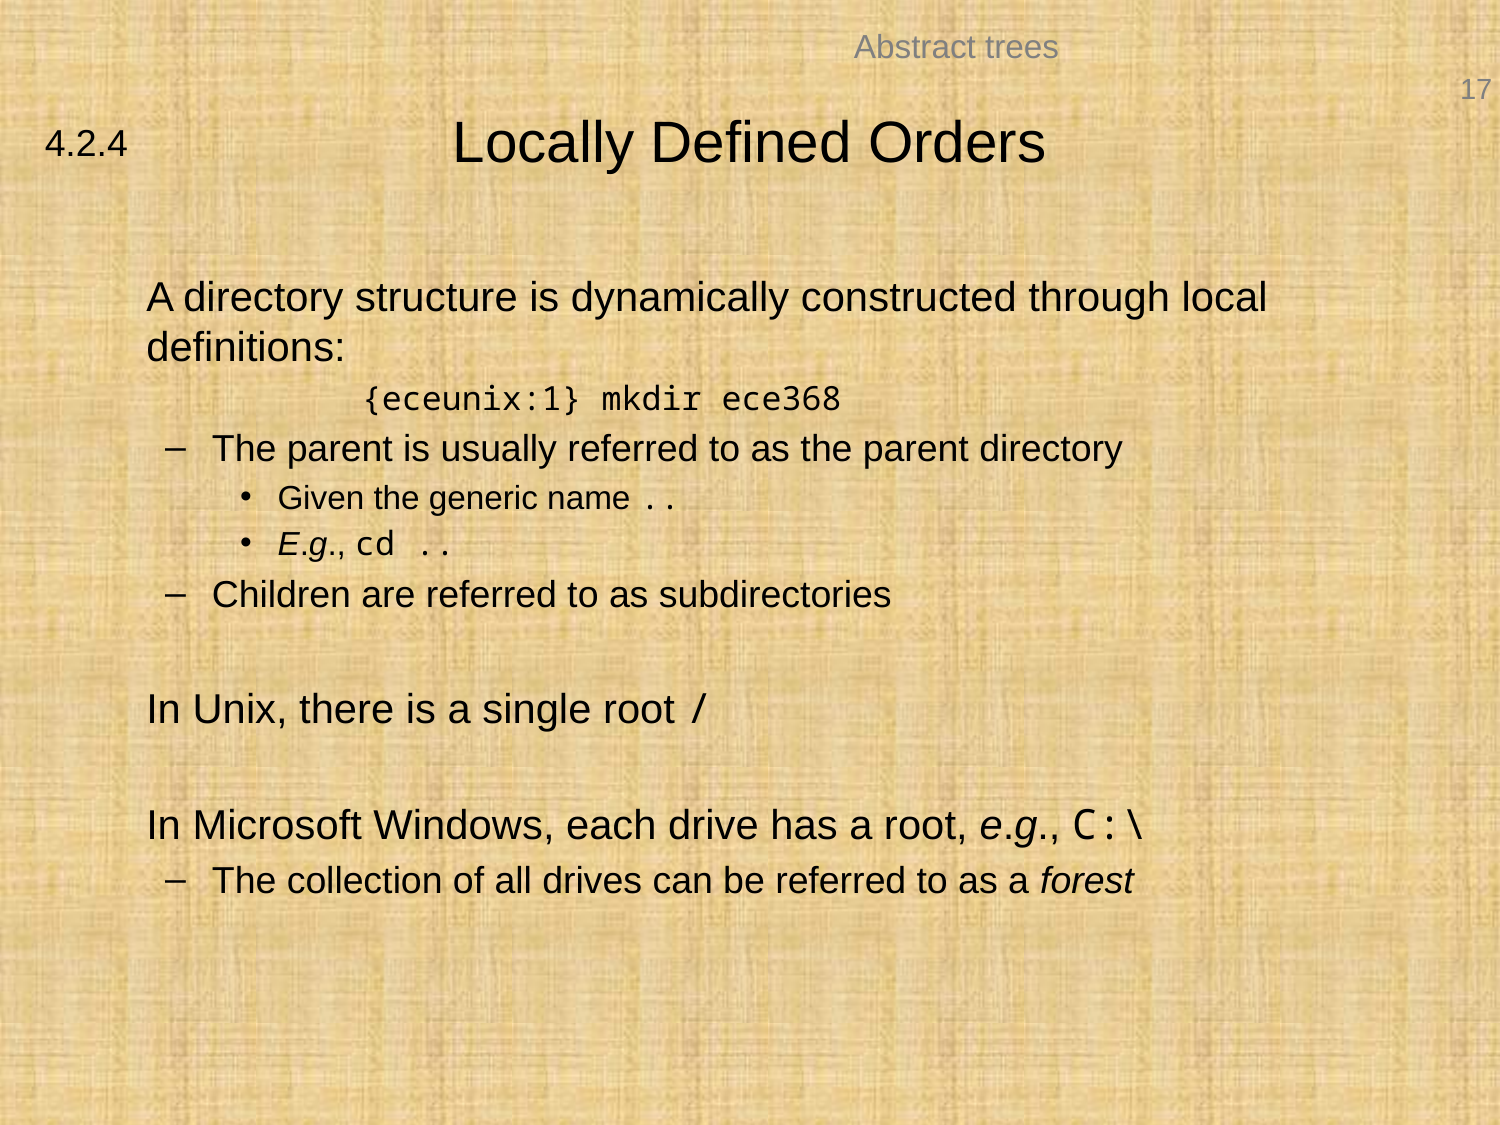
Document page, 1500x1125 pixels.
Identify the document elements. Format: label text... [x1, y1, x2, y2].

text_box 4.2.4 [30, 111, 143, 172]
picture [0, 0, 1500, 1125]
list A directory structure is dynamically constructed through local definitions: {eceunix:1} mkdir ece368 The parent is usually referred to as the parent directory Given the generic name .. E.g., cd .. Children are referred to as subdirectories In Unix, there is a single root / In Microsoft Windows, each drive has a root, e.g., C:\ The collection of all drives can be referred to as a forest [74, 262, 1426, 1006]
title Locally Defined Orders [74, 44, 1426, 233]
